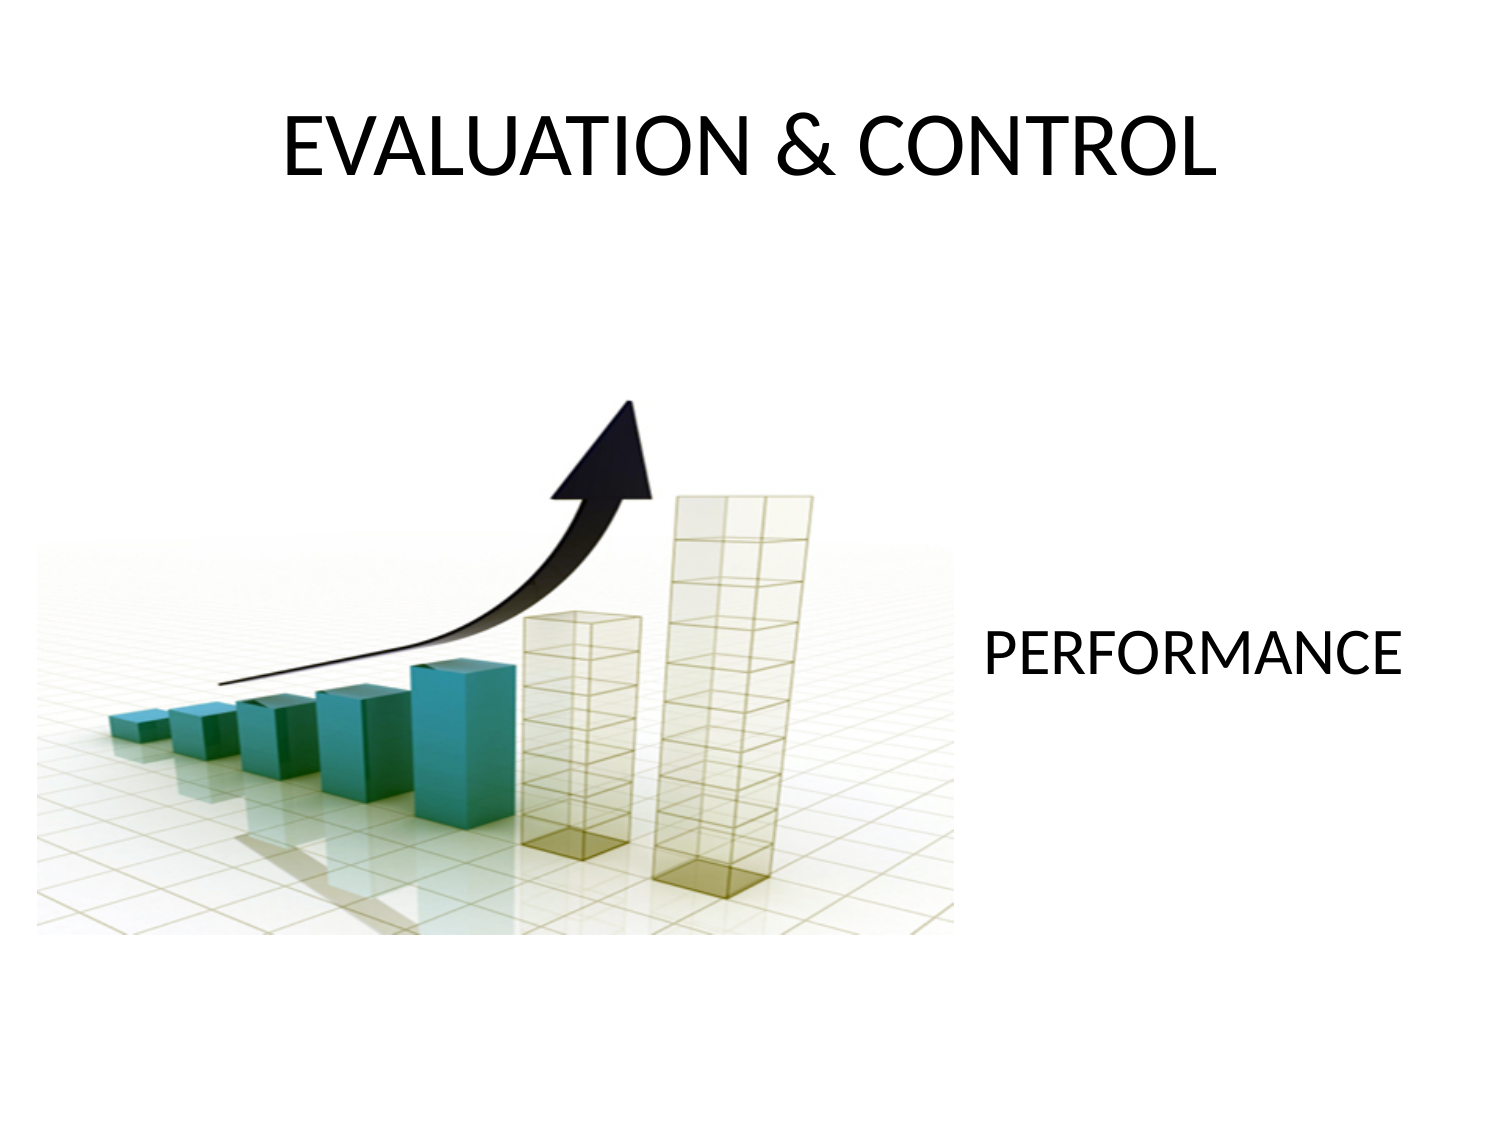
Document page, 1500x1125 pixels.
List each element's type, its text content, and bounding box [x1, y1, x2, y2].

list PERFORMANCE [912, 600, 1425, 1005]
picture [37, 387, 954, 935]
title EVALUATION & CONTROL [75, 45, 1425, 233]
